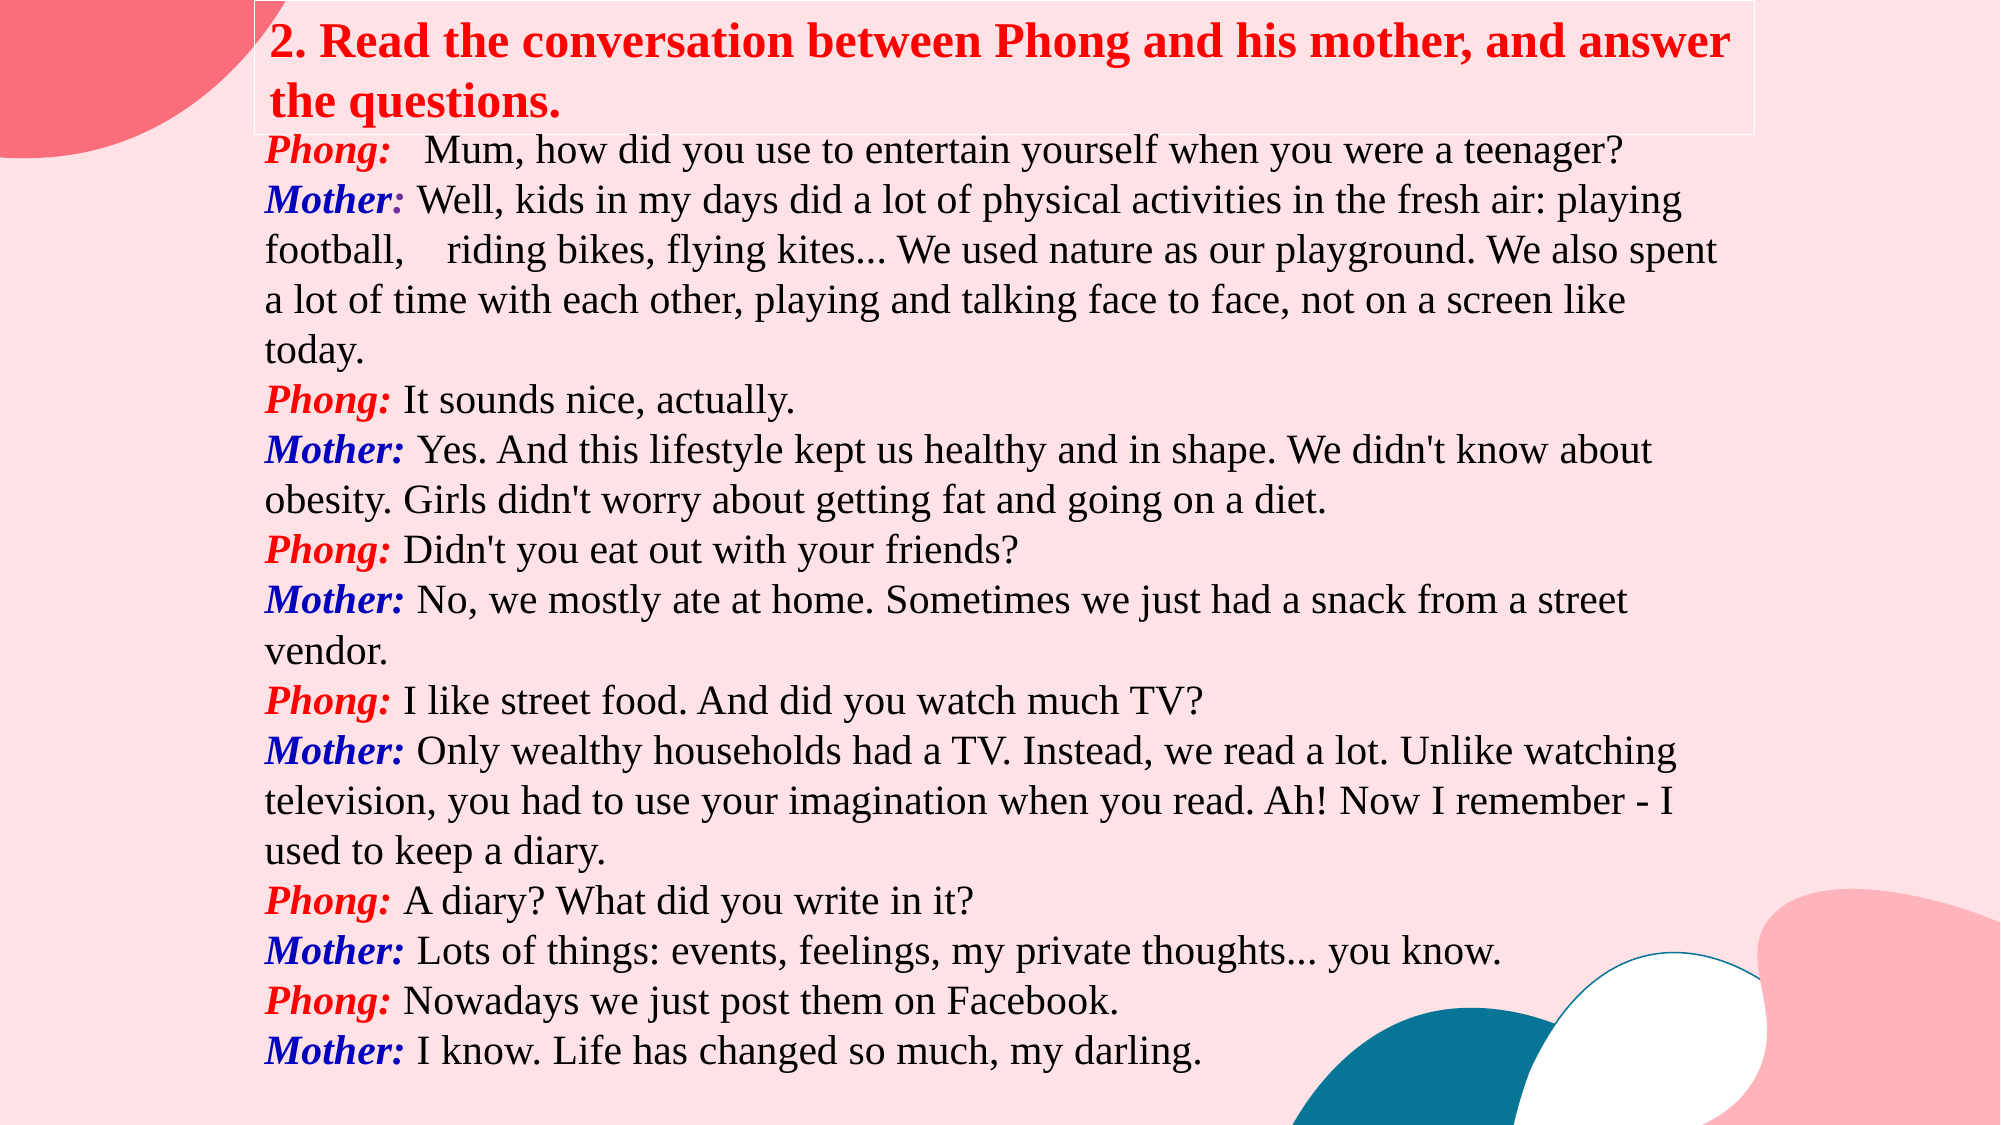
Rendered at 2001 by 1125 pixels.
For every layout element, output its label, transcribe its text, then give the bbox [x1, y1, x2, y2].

text_box Phong: Mum, how did you use to entertain yourself when you were a teenager? Mother: Well, kids in my days did a lot of physical activities in the fresh air: playing football, riding bikes, flying kites... We used nature as our playground. We also spent a lot of time with each other, playing and talking face to face, not on a screen like today. Phong: It sounds nice, actually. Mother: Yes. And this lifestyle kept us healthy and in shape. We didn't know about obesity. Girls didn't worry about getting fat and going on a diet. Phong: Didn't you eat out with your friends? Mother: No, we mostly ate at home. Sometimes we just had a snack from a street vendor. Phong: I like street food. And did you watch much TV? Mother: Only wealthy households had a TV. Instead, we read a lot. Unlike watching television, you had to use your imagination when you read. Ah! Now I remember - I used to keep a diary. Phong: A diary? What did you write in it? Mother: Lots of things: events, feelings, my private thoughts... you know. Phong: Nowadays we just post them on Facebook. Mother: I know. Life has changed so much, my darling. [249, 114, 1750, 1080]
text_box 2. Read the conversation between Phong and his mother, and answer the questions. [254, 0, 1755, 135]
